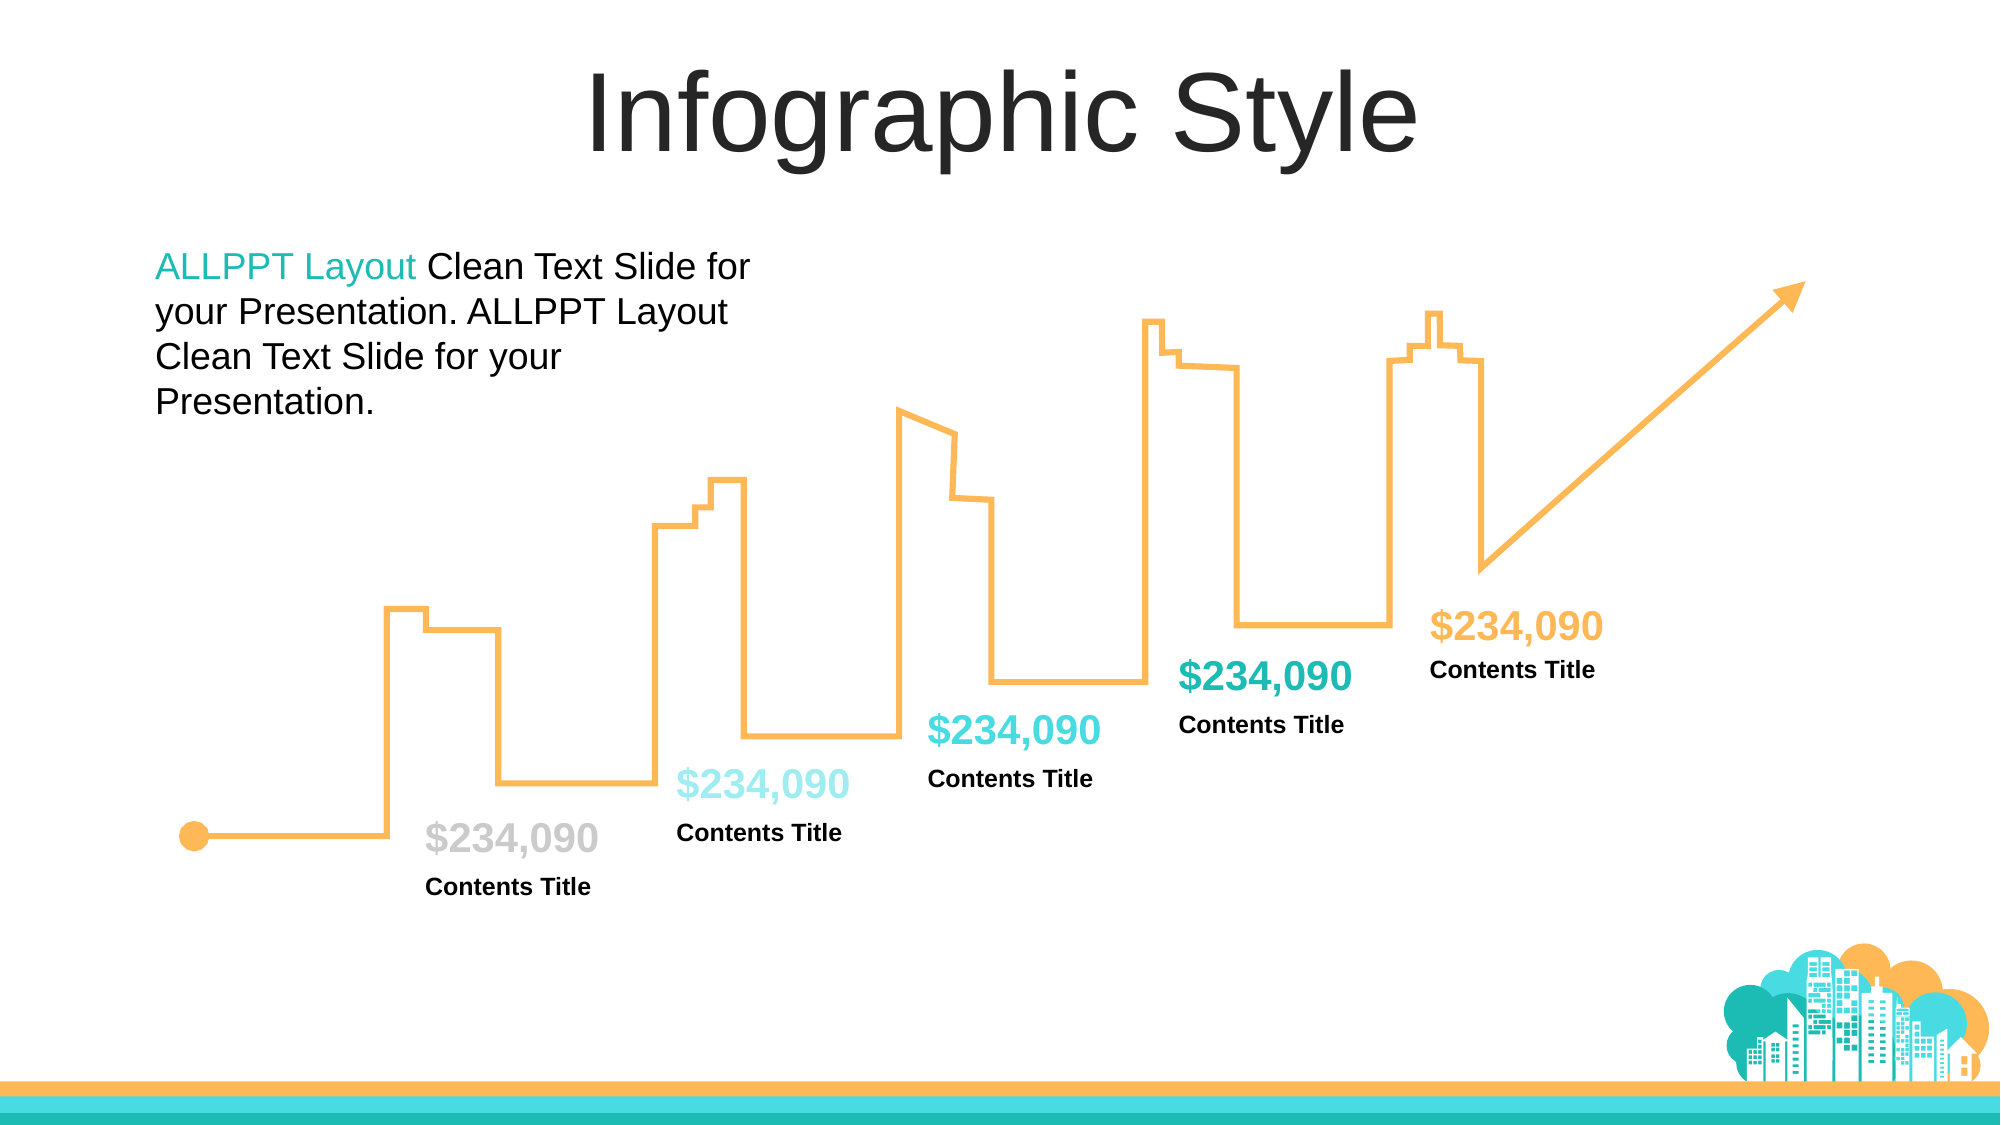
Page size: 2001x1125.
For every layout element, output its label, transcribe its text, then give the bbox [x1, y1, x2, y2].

text_box ALLPPT Layout Clean Text Slide for your Presentation. ALLPPT Layout Clean Text Slide for your Presentation. [140, 235, 774, 430]
list Infographic Style [53, 55, 1952, 175]
text_box [183, 281, 1806, 847]
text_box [410, 803, 643, 909]
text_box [912, 695, 1146, 801]
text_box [661, 749, 894, 855]
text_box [1414, 591, 1648, 693]
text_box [1163, 641, 1397, 747]
